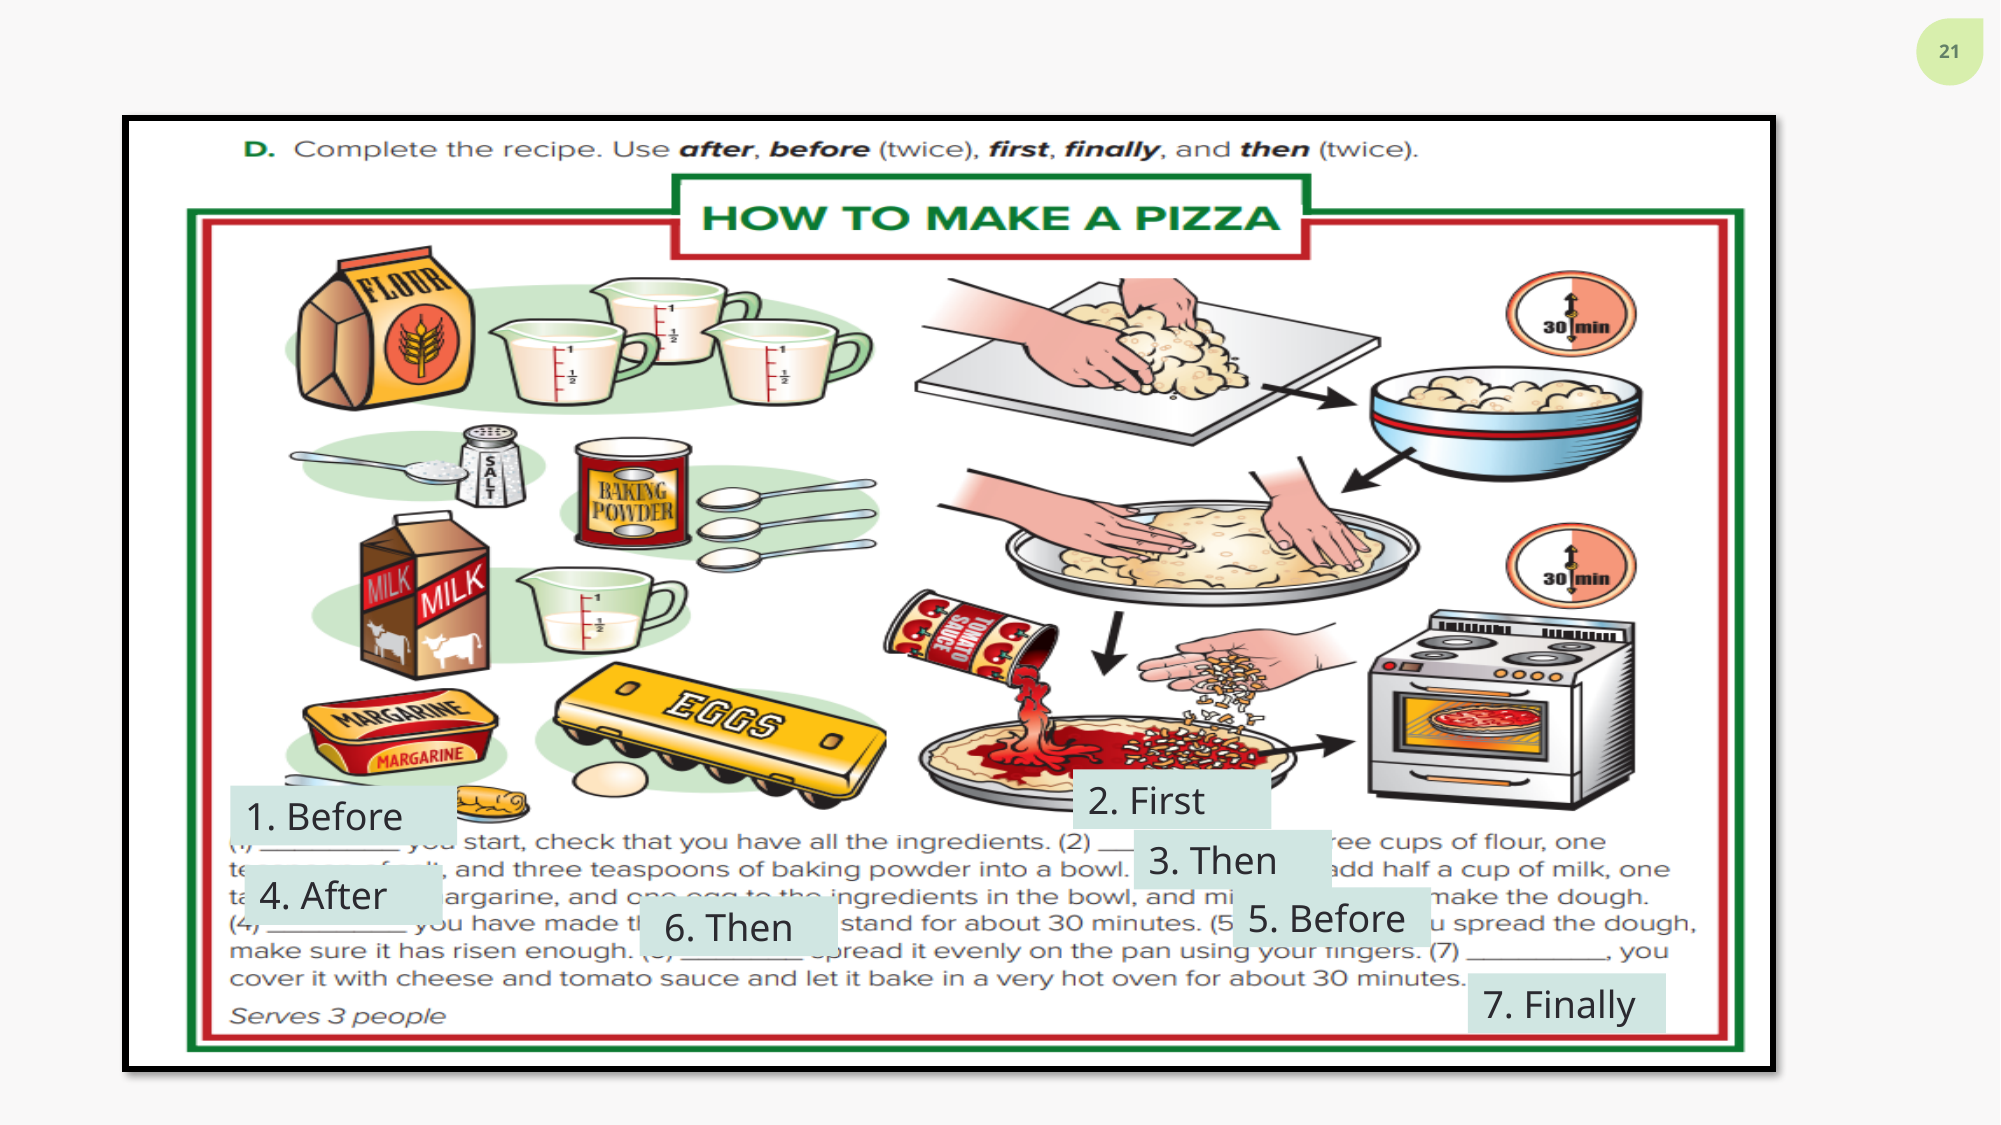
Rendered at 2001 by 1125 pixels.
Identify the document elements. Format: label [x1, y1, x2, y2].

picture [128, 121, 1770, 1067]
